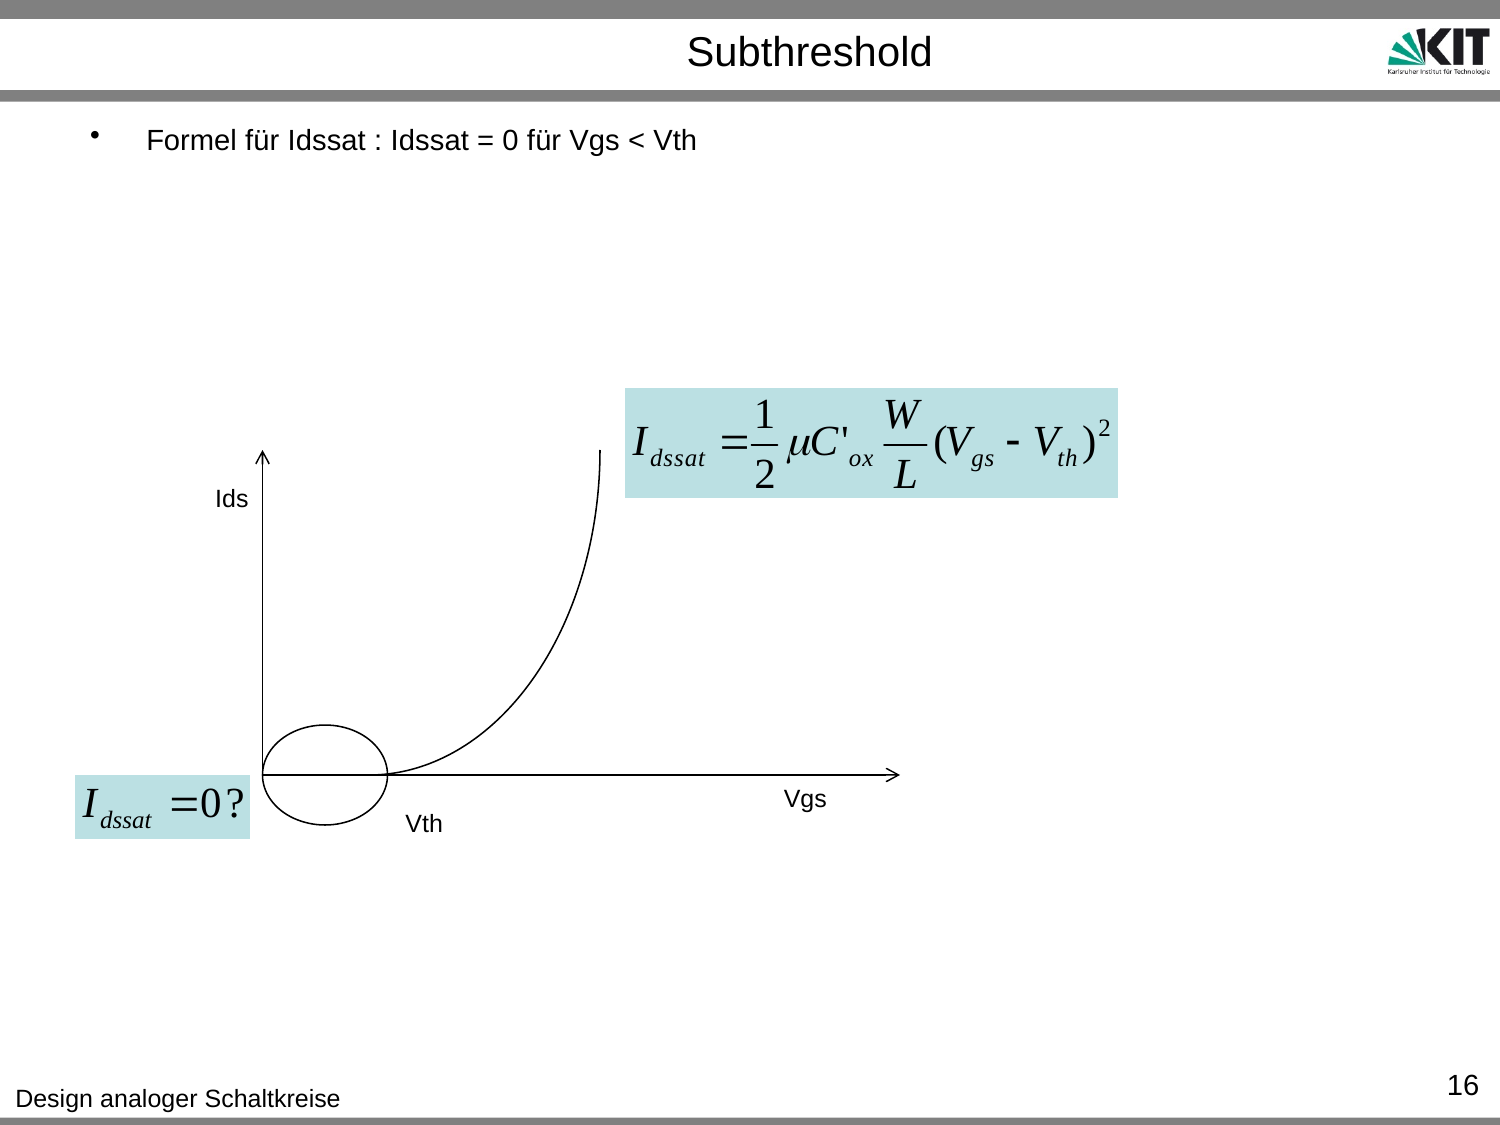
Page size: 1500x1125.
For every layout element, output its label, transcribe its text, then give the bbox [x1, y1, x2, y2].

slide_number 16 [1364, 1058, 1495, 1094]
text_box [258, 484, 262, 520]
text_box Vgs [768, 784, 842, 820]
picture [1425, 28, 1490, 75]
list Formel für Idssat : Idssat = 0 für Vgs < Vth [75, 113, 1425, 188]
text_box [267, 725, 388, 774]
text_box Ids [200, 474, 258, 520]
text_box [74, 774, 251, 840]
slide_number 36 [262, 776, 388, 781]
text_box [624, 387, 1118, 499]
text_box Vth [390, 800, 458, 845]
title Subthreshold [194, 21, 1425, 79]
text_box [263, 784, 387, 826]
text_box [368, 450, 601, 774]
